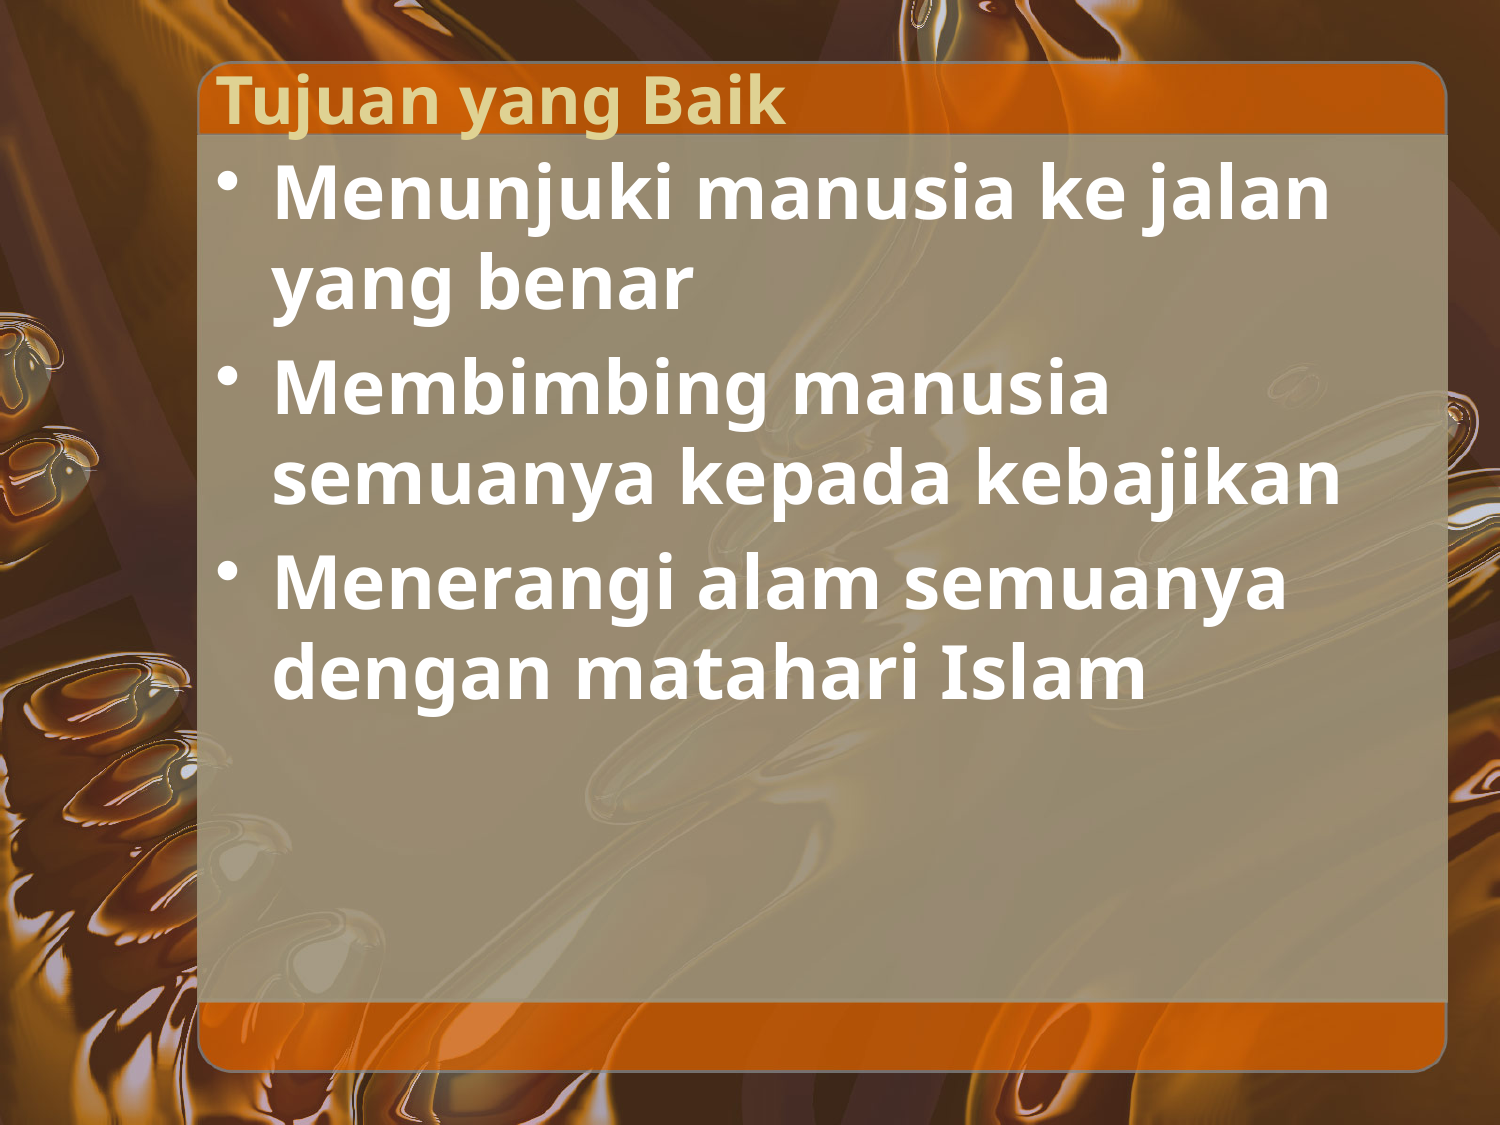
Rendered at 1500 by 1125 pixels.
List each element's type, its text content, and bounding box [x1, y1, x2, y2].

list Menunjuki manusia ke jalan yang benar Membimbing manusia semuanya kepada kebajikan Menerangi alam semuanya dengan matahari Islam [199, 137, 1438, 1001]
title Tujuan yang Baik [199, 47, 1438, 137]
picture [0, 0, 1500, 1125]
